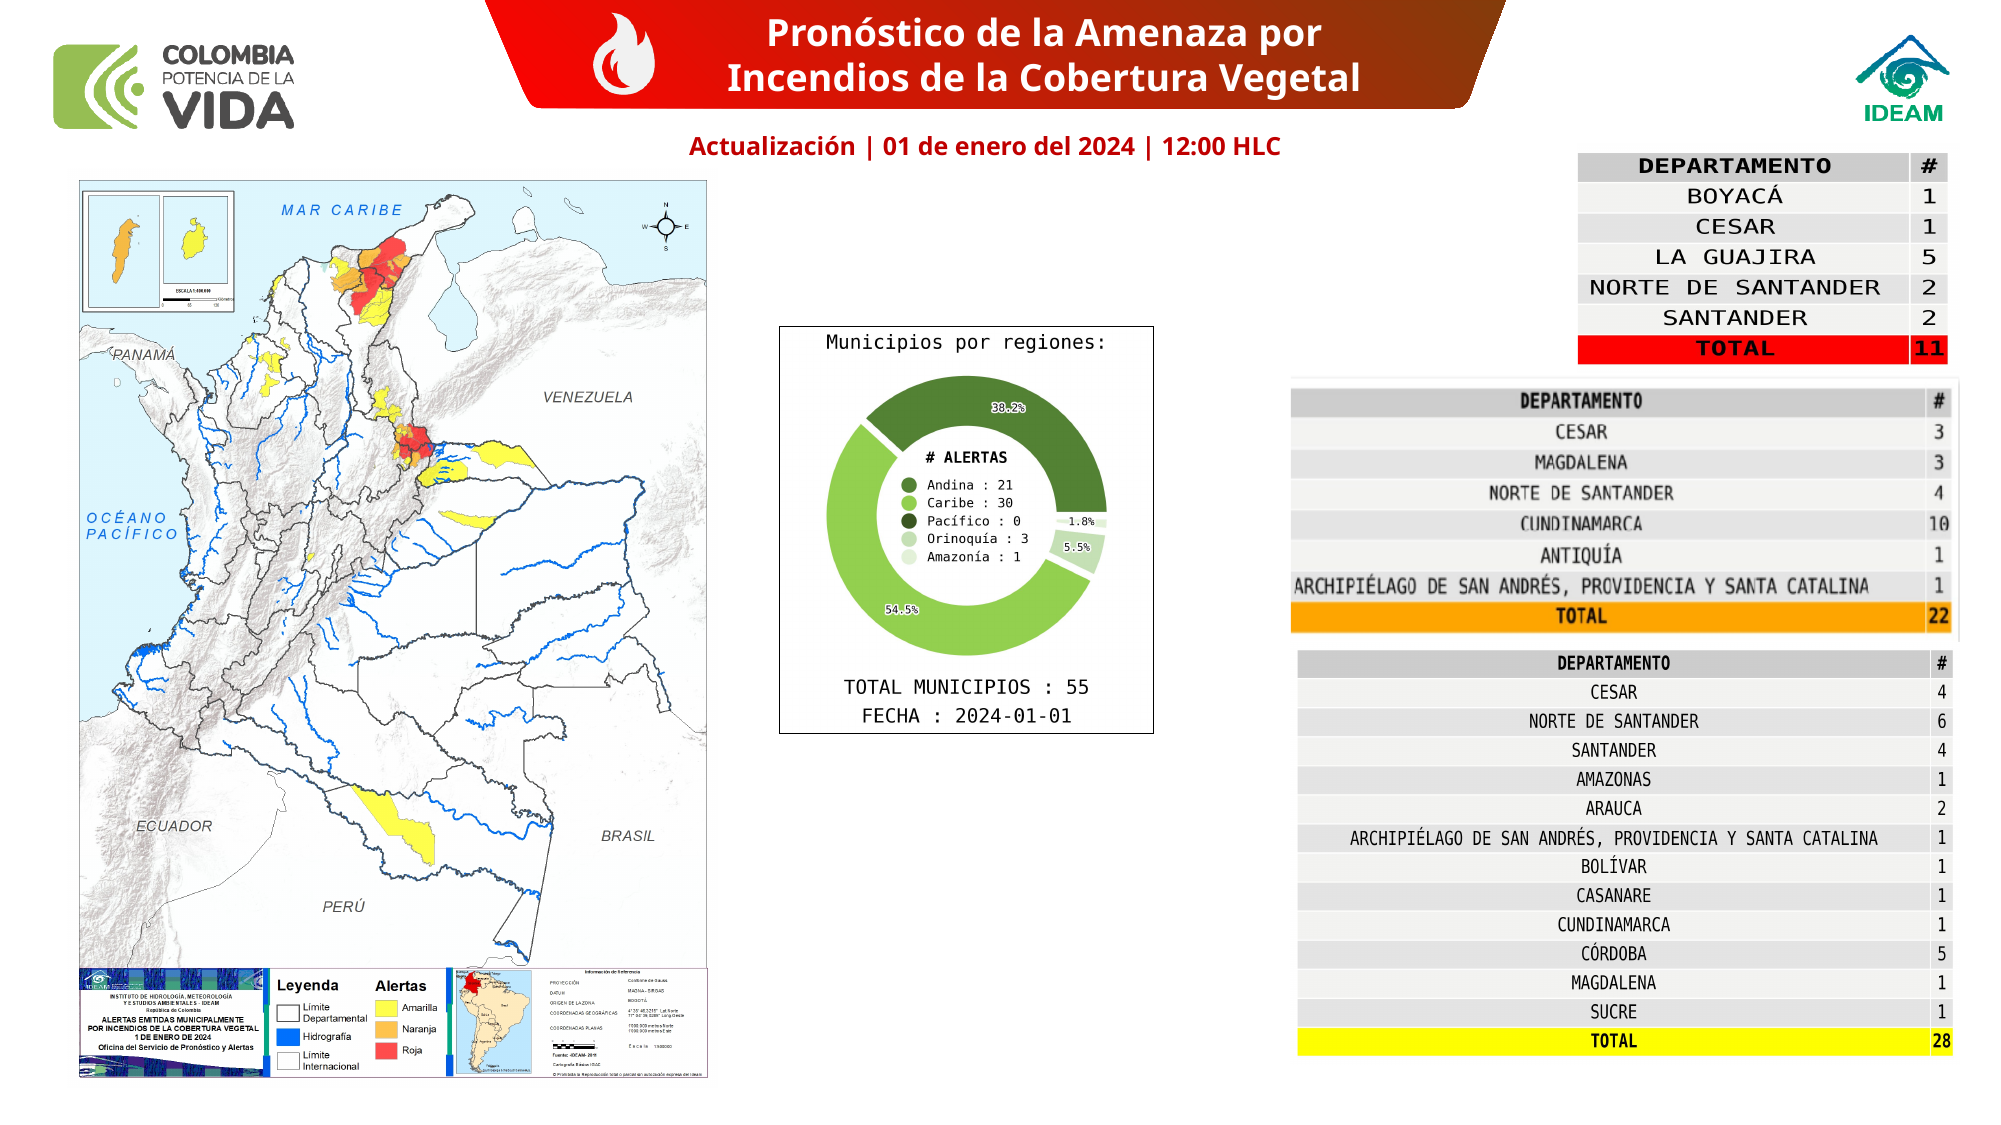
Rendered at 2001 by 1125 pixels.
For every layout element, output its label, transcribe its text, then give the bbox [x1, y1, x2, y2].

list Actualización | 01 de enero del 2024 | 12:00 HLC [585, 126, 1387, 188]
picture [0, 0, 2000, 1125]
picture [593, 12, 655, 95]
